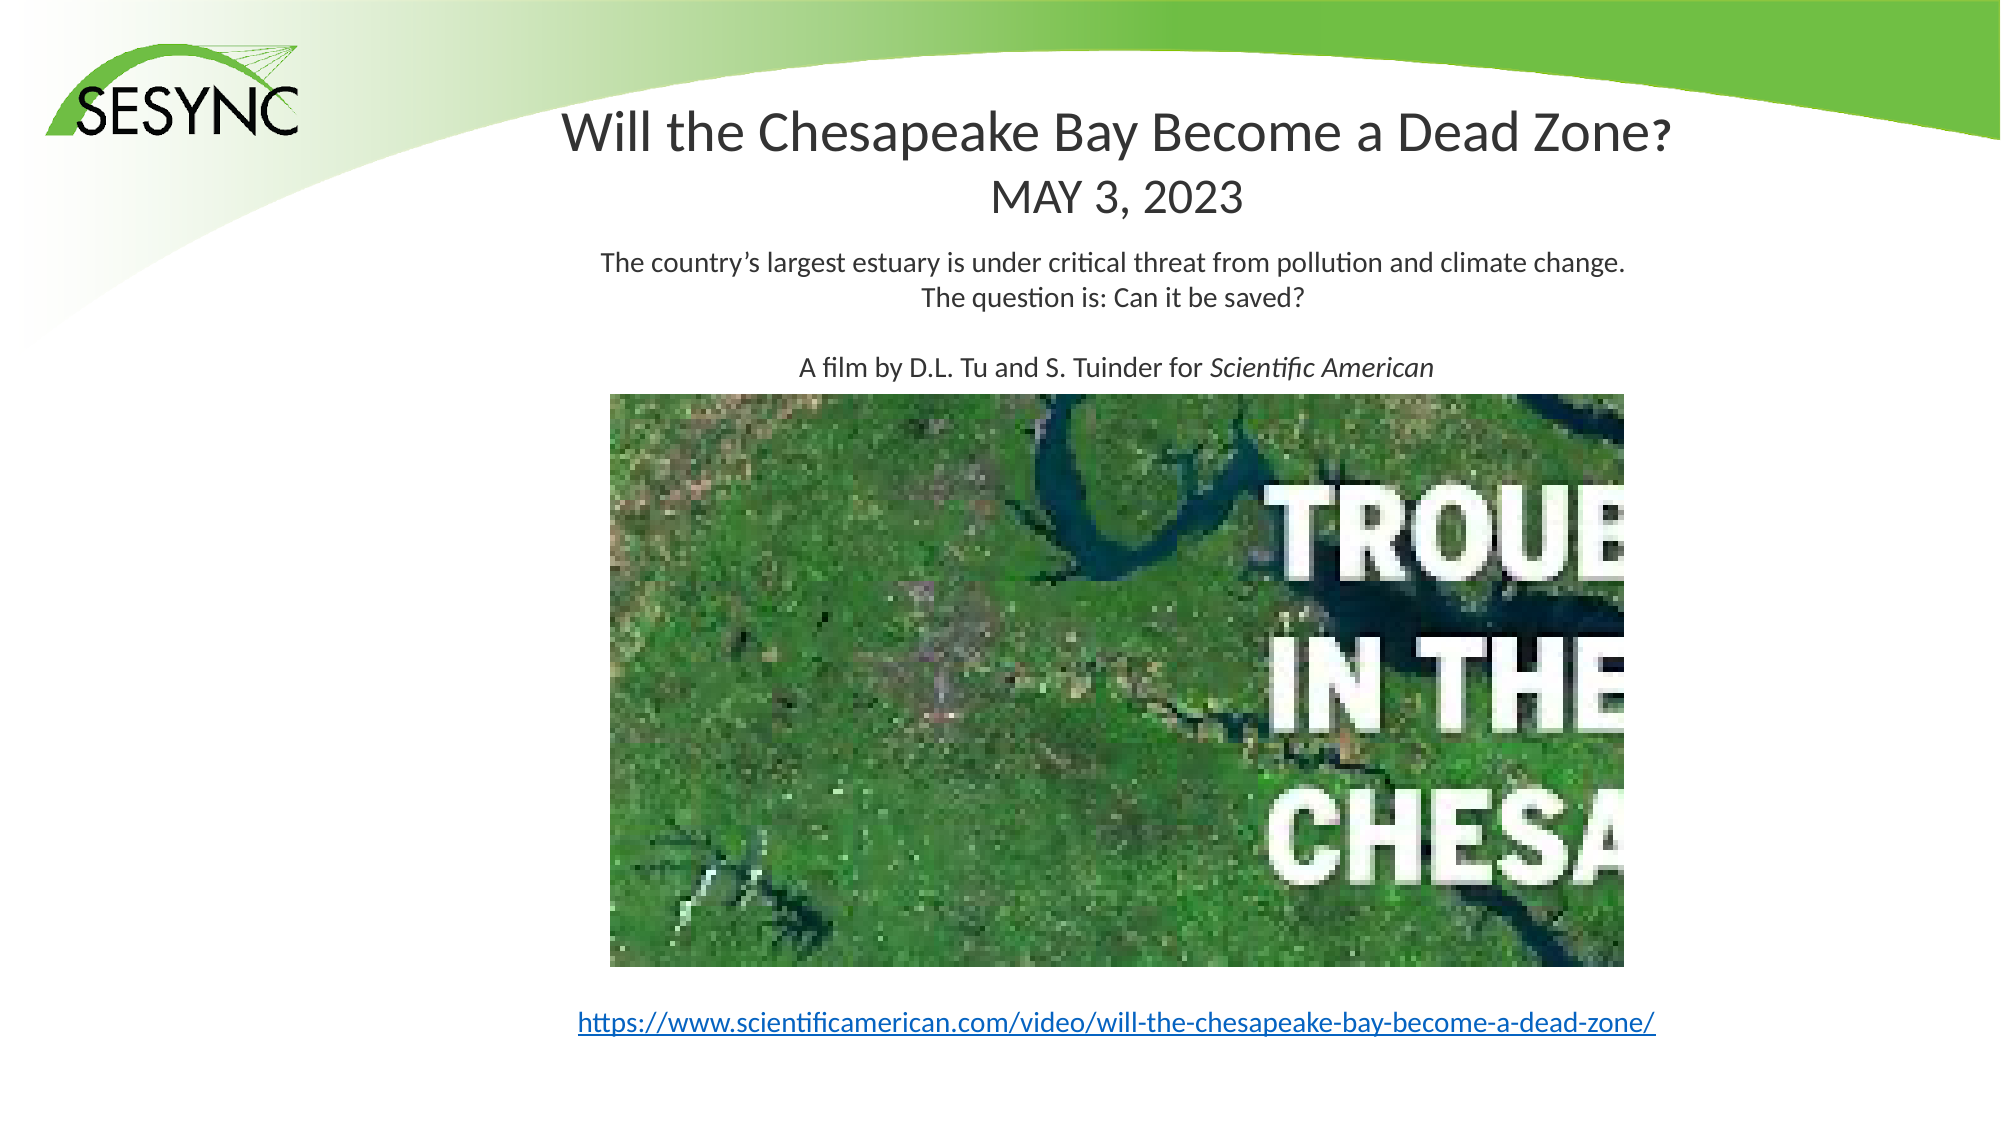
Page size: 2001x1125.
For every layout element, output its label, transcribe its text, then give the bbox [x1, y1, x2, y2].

picture [0, 0, 2001, 1125]
text_box Will the Chesapeake Bay Become a Dead Zone? MAY 3, 2023 The country’s largest estuary is under critical threat from pollution and climate change. The question is: Can it be saved? A film by D.L. Tu and S. Tuinder for Scientific American [328, 86, 1906, 391]
text_box https://www.scientificamerican.com/video/will-the-chesapeake-bay-become-a-dead-zone/ [562, 995, 1671, 1081]
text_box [609, 393, 1625, 968]
